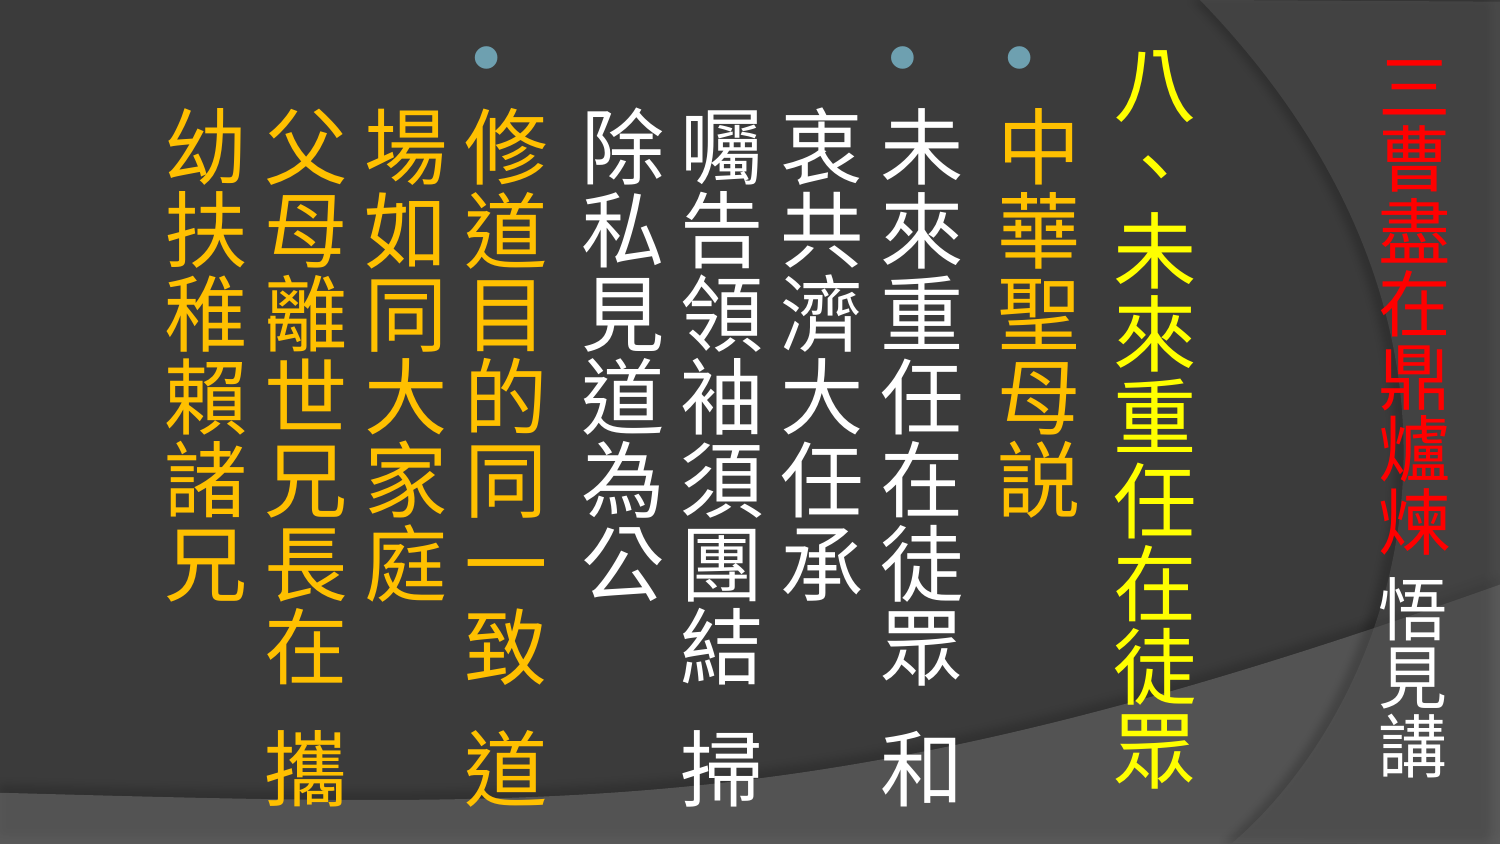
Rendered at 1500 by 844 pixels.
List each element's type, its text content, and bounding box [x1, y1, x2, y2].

list 八、未來重任在徒眾 中華聖母説 未來重任在徒眾 和衷共濟大任承 囑告領袖須團結 掃除私見道為公 修道目的同一致 道場如同大家庭 父母離世兄長在 攜幼扶稚賴諸兄 [29, 21, 1353, 825]
title 三曹盡在鼎爐煉 悟見講 [1352, 20, 1473, 812]
